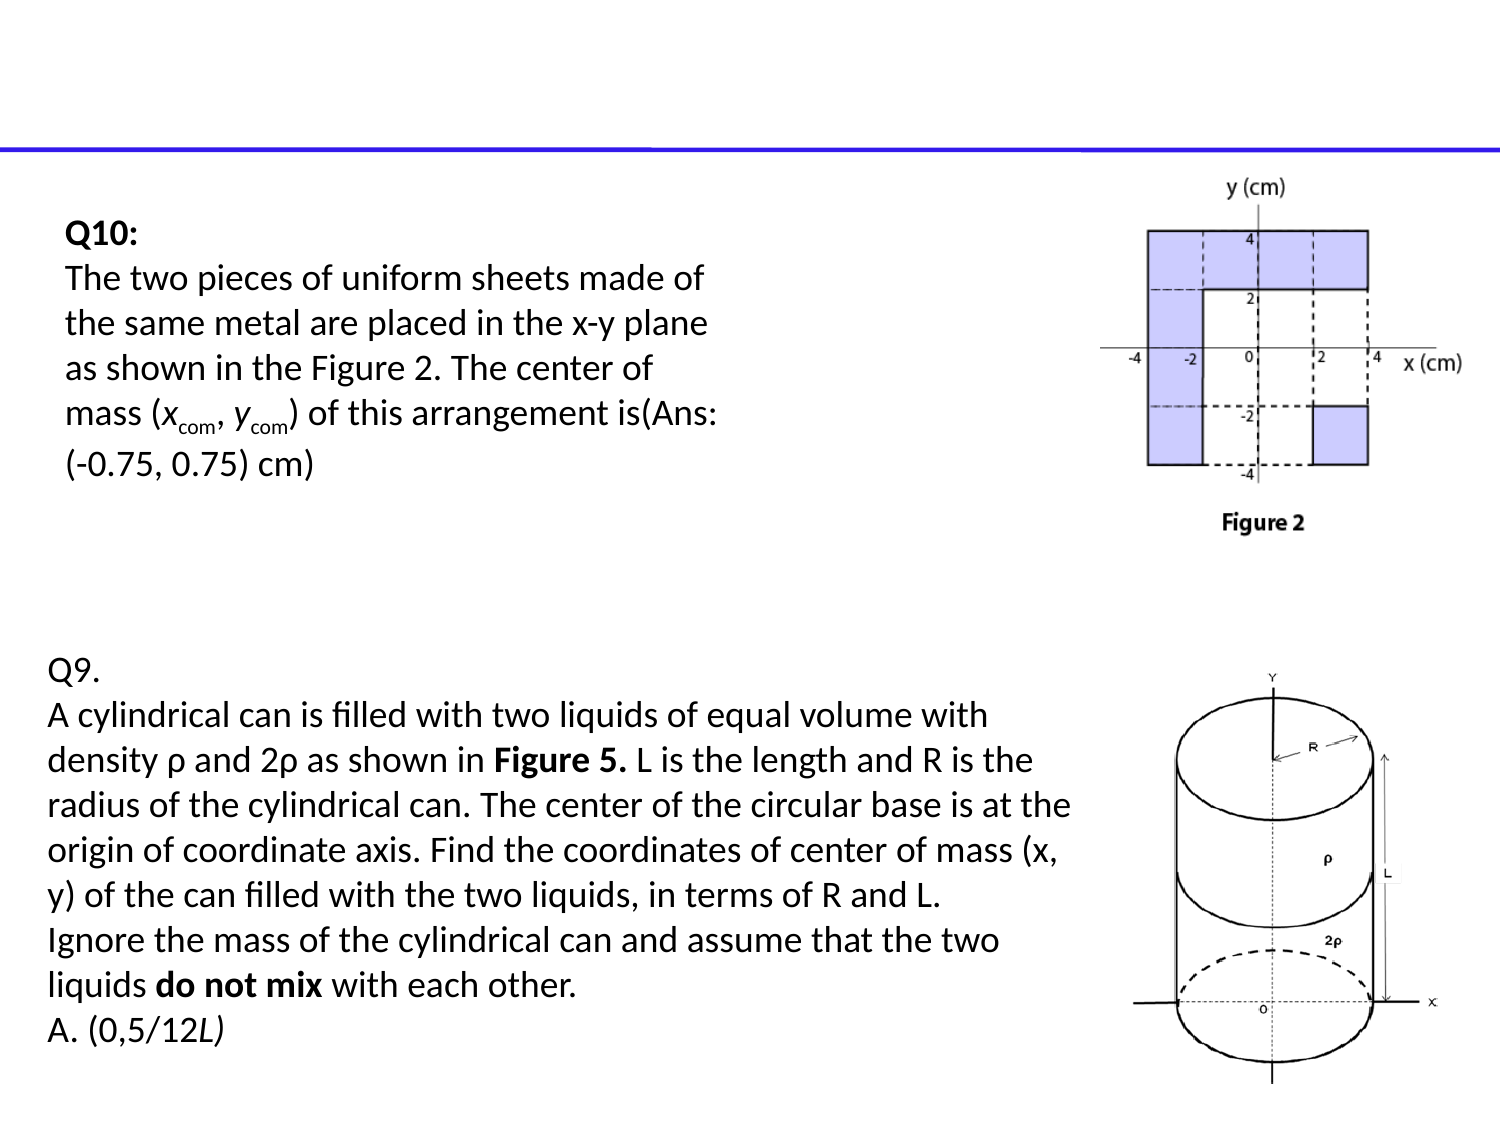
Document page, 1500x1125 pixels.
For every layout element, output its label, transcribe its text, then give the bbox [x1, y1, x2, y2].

picture [1099, 174, 1463, 538]
text_box Q10: The two pieces of uniform sheets made of the same metal are placed in the x-y plane as shown in the Figure 2. The center of mass (xcom, ycom) of this arrangement is(Ans: (-0.75, 0.75) cm) [50, 200, 750, 475]
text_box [32, 637, 1463, 1088]
